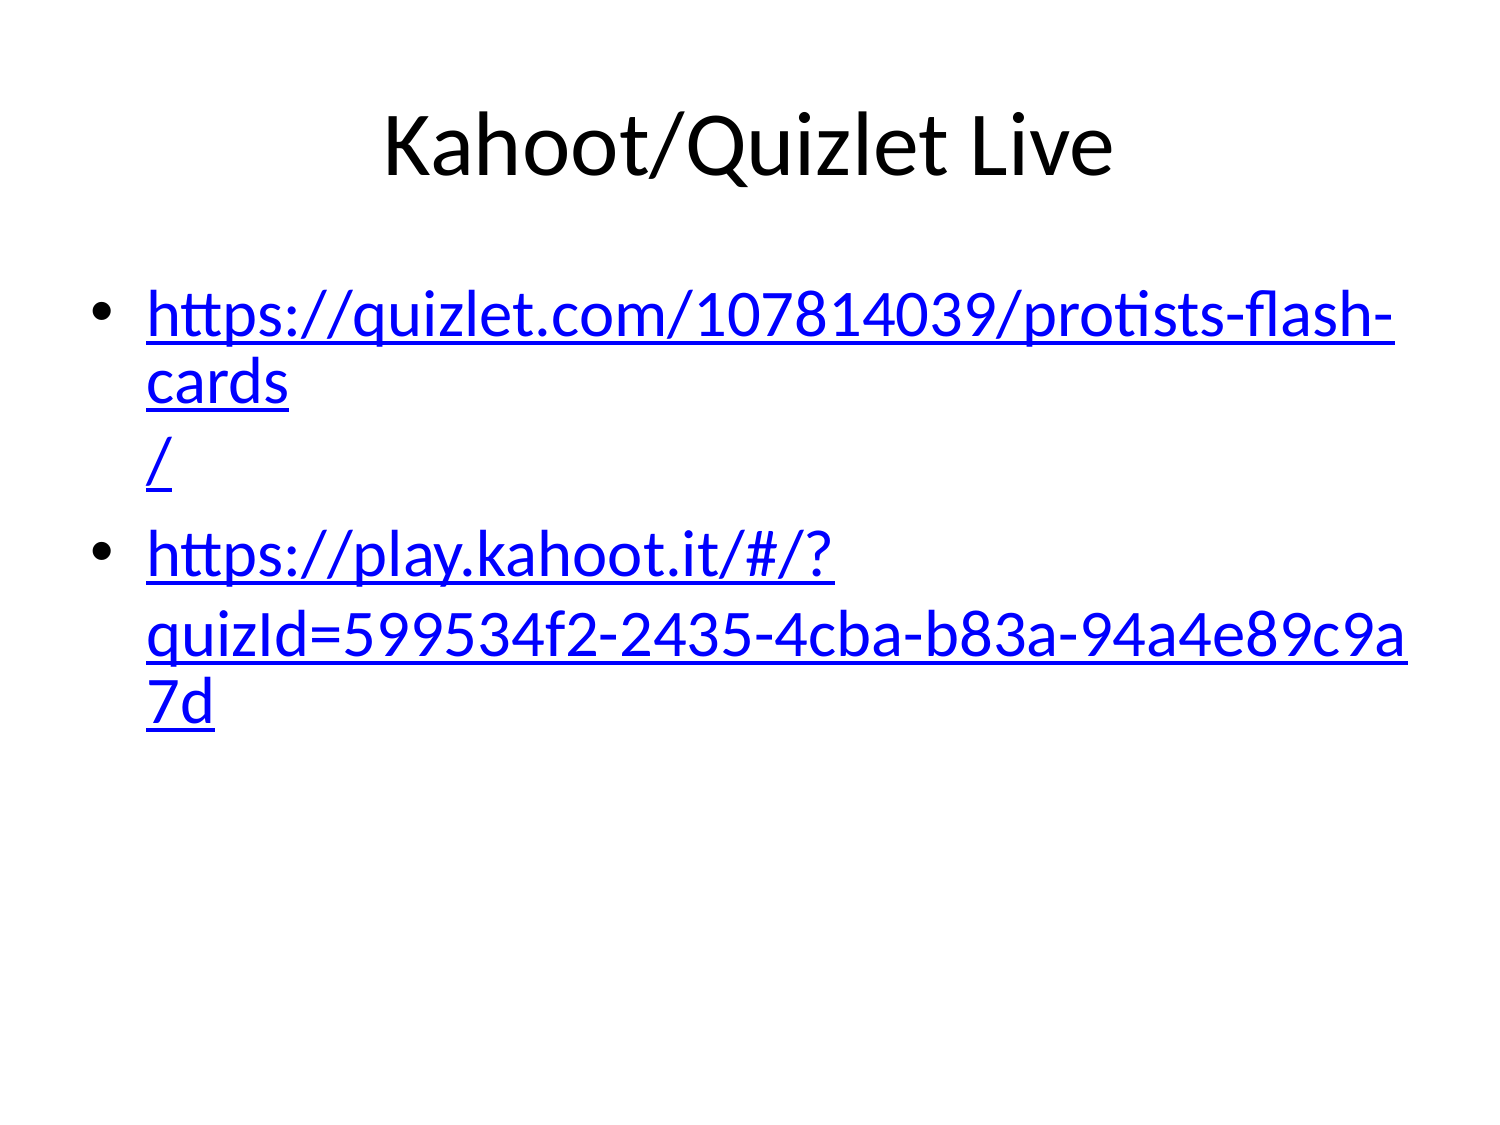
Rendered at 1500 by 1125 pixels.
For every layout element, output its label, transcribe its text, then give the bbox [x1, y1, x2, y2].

title Kahoot/Quizlet Live [75, 45, 1425, 233]
list https://quizlet.com/107814039/protists-flash-cards/ https://play.kahoot.it/#/?quizId=599534f2-2435-4cba-b83a-94a4e89c9a7d [75, 262, 1425, 1005]
